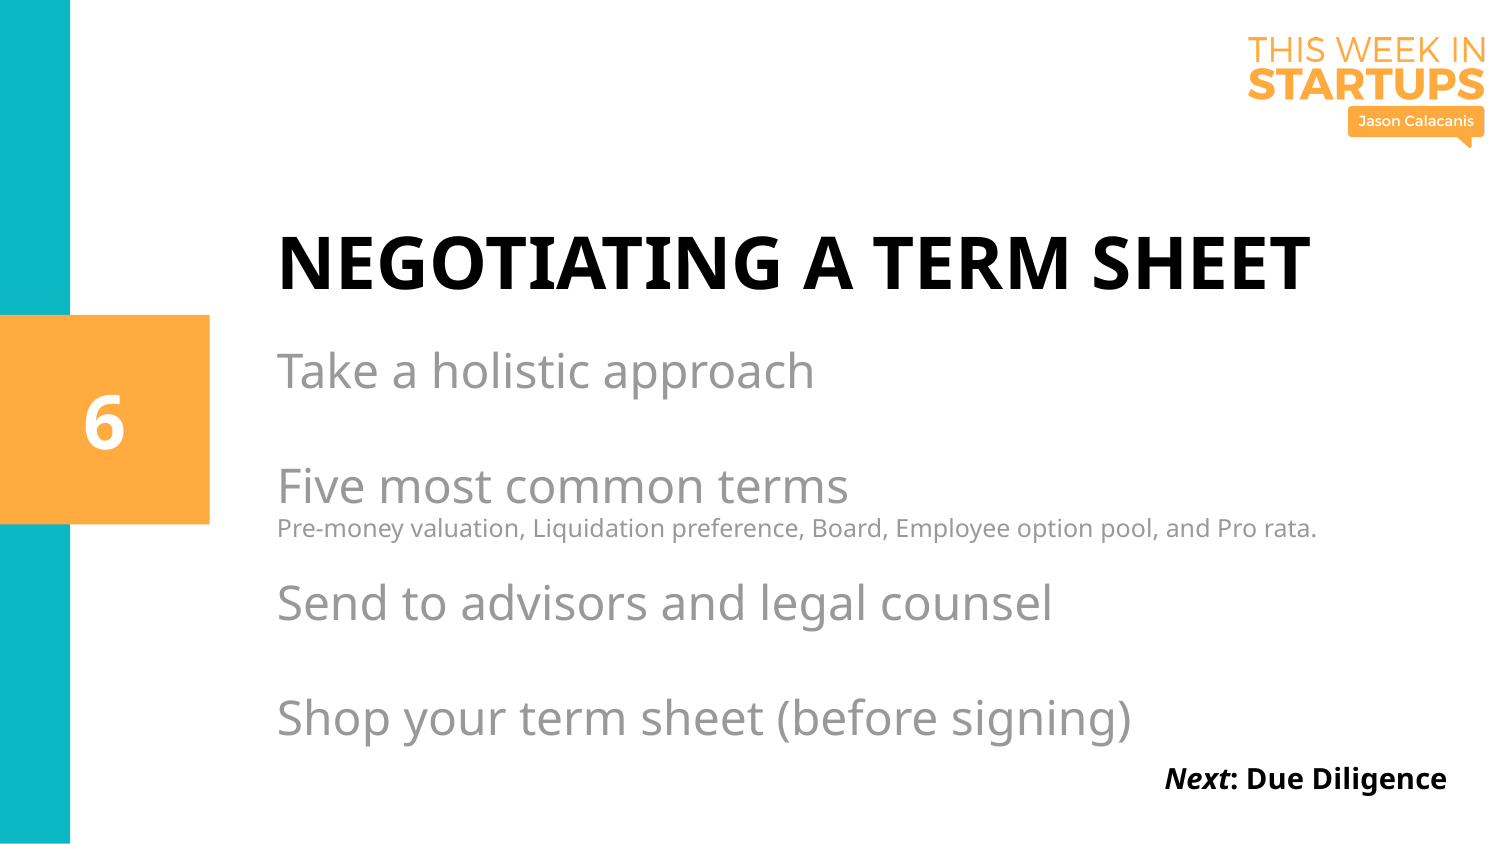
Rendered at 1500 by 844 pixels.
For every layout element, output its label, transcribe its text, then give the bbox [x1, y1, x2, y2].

title 6 [0, 399, 210, 441]
picture [1005, 0, 1500, 284]
text_box Next: Due Diligence [867, 758, 1463, 821]
text_box Take a holistic approach Five most common terms Pre-money valuation, Liquidation preference, Board, Employee option pool, and Pro rata. Send to advisors and legal counsel Shop your term sheet (before signing) [261, 327, 1485, 758]
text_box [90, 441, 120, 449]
text_box NEGOTIATING A TERM SHEET [261, 173, 1418, 335]
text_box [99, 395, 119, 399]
